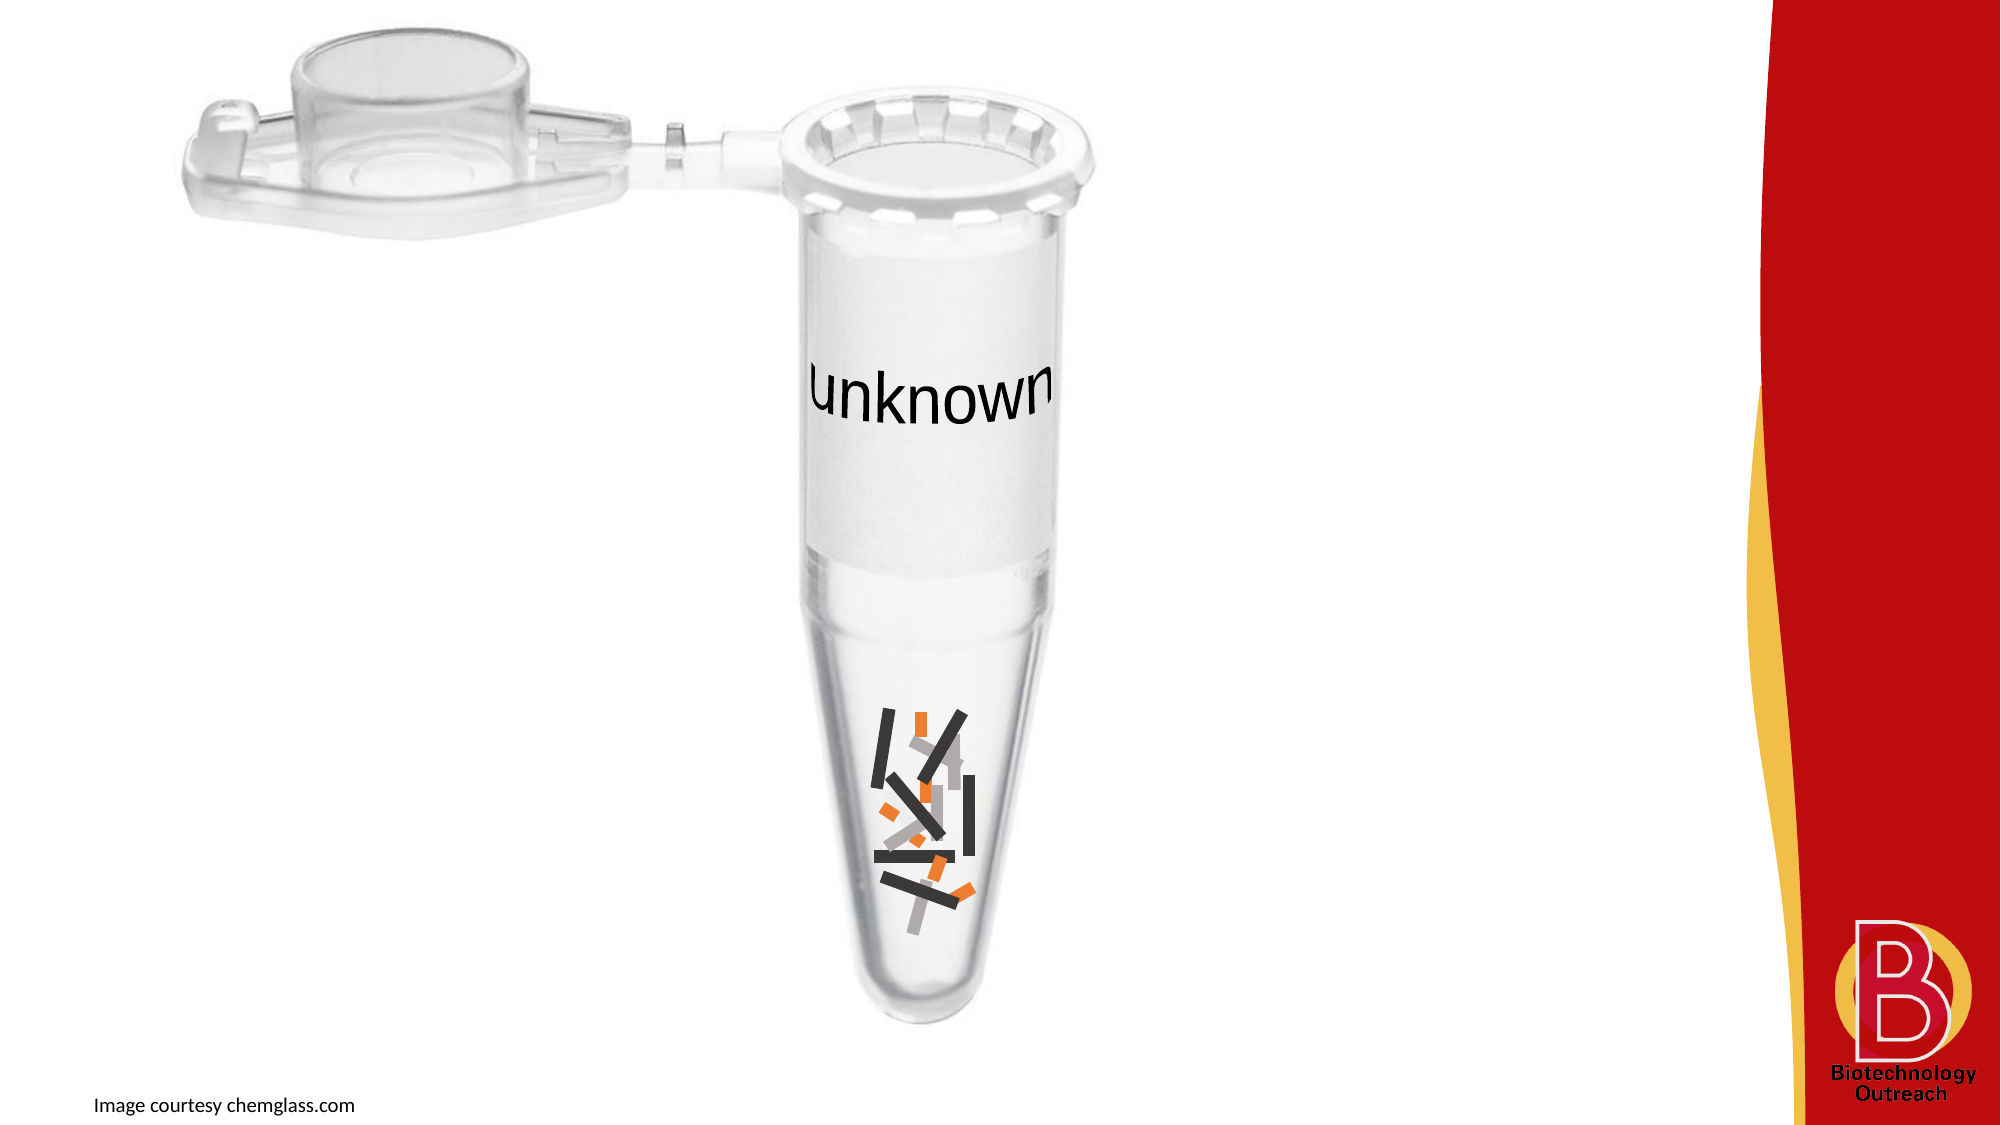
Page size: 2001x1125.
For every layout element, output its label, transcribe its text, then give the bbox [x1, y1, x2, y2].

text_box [916, 834, 921, 845]
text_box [951, 887, 974, 900]
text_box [882, 807, 897, 818]
picture [1830, 920, 1977, 1106]
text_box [932, 856, 942, 881]
picture [132, 0, 1176, 1044]
text_box Image courtesy chemglass.com [79, 1084, 371, 1125]
